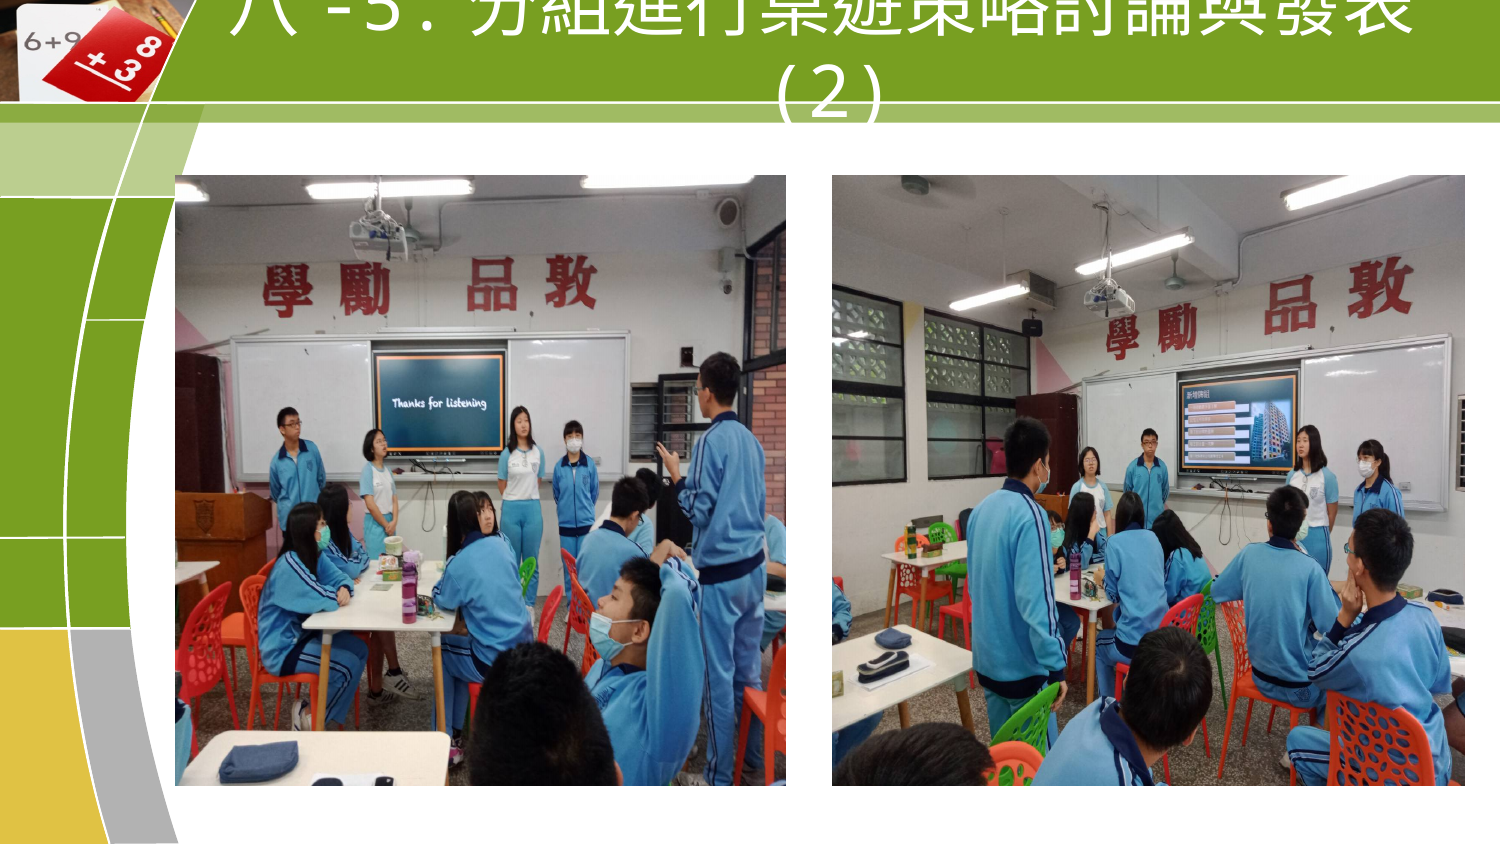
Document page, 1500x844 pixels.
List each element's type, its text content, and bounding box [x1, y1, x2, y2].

picture [831, 175, 1466, 786]
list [175, 175, 786, 786]
picture [0, 0, 194, 101]
title 八-5.分組進行桌遊策略討論與發表(2) [206, 18, 1454, 89]
